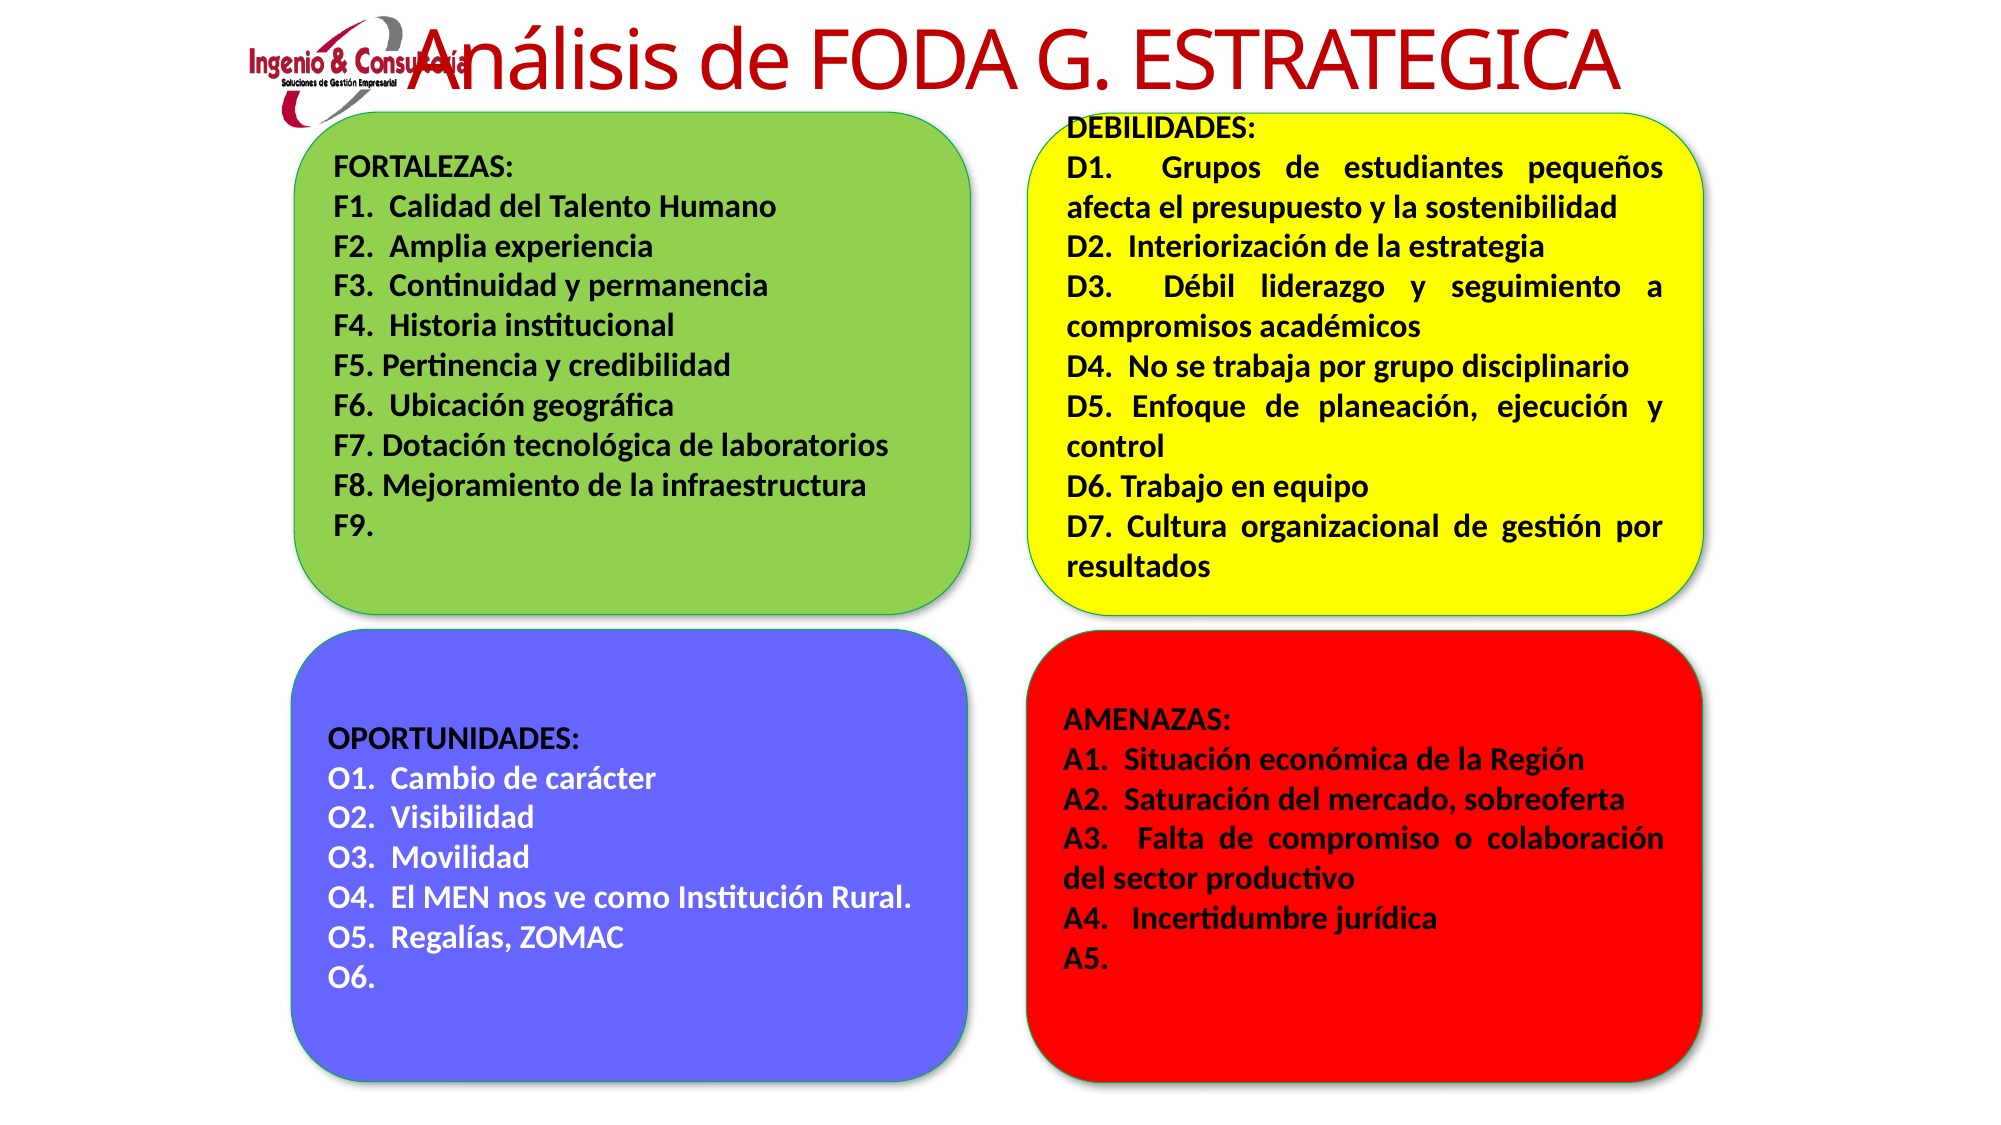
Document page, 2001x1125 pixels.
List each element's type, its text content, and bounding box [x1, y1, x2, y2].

text_box DEBILIDADES: D1. Grupos de estudiantes pequeños afecta el presupuesto y la sostenibilidad D2. Interiorización de la estrategia D3. Débil liderazgo y seguimiento a compromisos académicos D4. No se trabaja por grupo disciplinario D5. Enfoque de planeación, ejecución y control D6. Trabajo en equipo D7. Cultura organizacional de gestión por resultados [1026, 114, 1705, 617]
text_box OPORTUNIDADES: O1. Cambio de carácter O2. Visibilidad O3. Movilidad O4. El MEN nos ve como Institución Rural. O5. Regalías, ZOMAC O6. [290, 628, 968, 1083]
text_box FORTALEZAS: F1. Calidad del Talento Humano F2. Amplia experiencia F3. Continuidad y permanencia F4. Historia institucional F5. Pertinencia y credibilidad F6. Ubicación geográfica F7. Dotación tecnológica de laboratorios F8. Mejoramiento de la infraestructura F9. [293, 128, 971, 616]
text_box Análisis de FODA G. ESTRATEGICA [362, 0, 1638, 149]
text_box AMENAZAS: A1. Situación económica de la Región A2. Saturación del mercado, sobreoferta A3. Falta de compromiso o colaboración del sector productivo A4. Incertidumbre jurídica A5. [1025, 629, 1704, 1084]
picture [232, 11, 472, 128]
